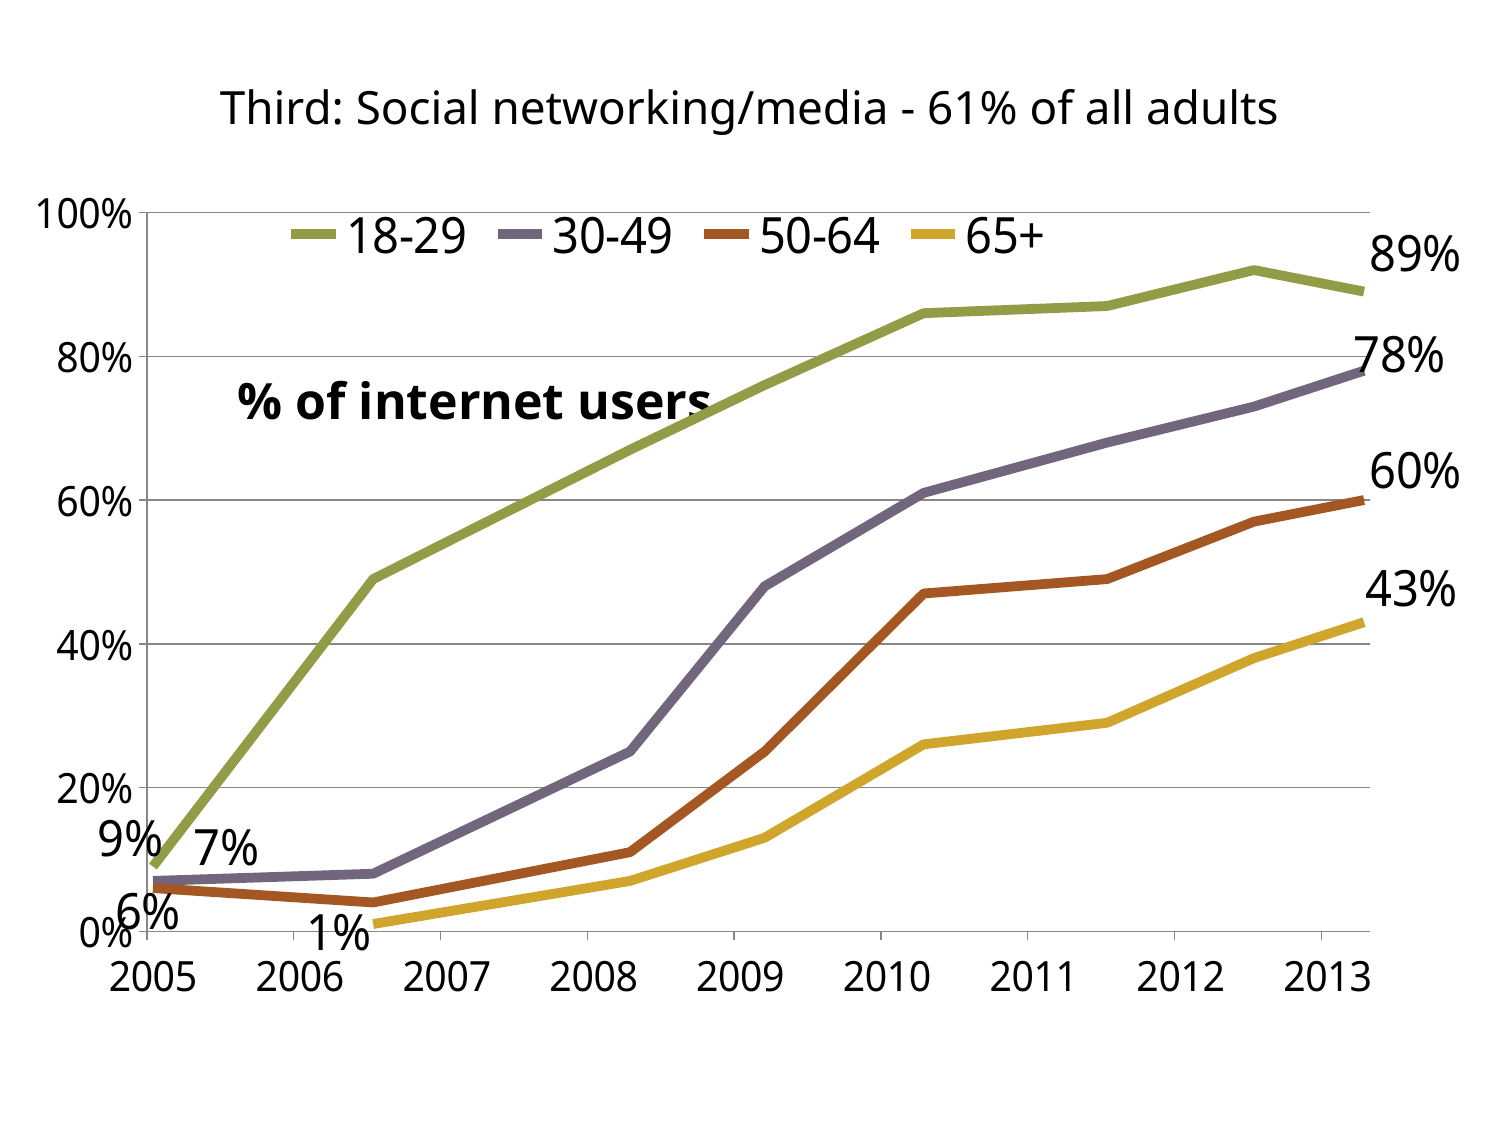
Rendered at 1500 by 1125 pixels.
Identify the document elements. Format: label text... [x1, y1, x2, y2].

title Third: Social networking/media - 61% of all adults [0, 12, 1500, 200]
chart [0, 178, 1463, 1125]
